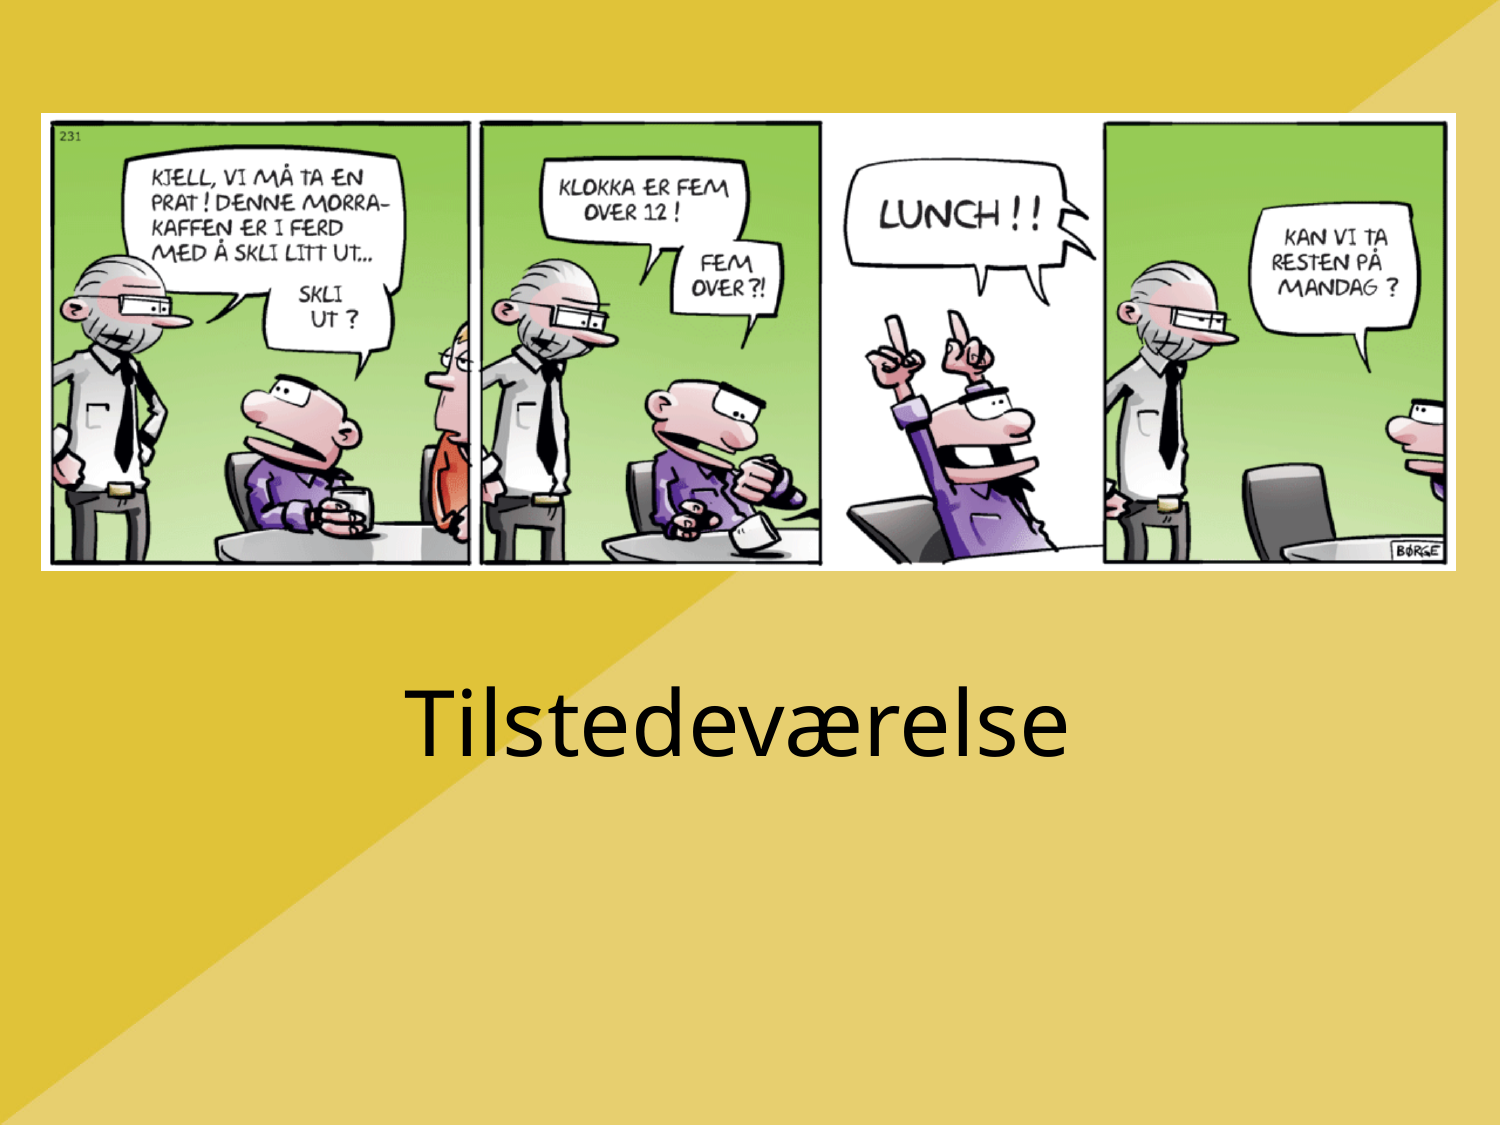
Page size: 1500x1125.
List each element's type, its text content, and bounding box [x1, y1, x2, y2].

title Tilstedeværelse [88, 656, 1412, 788]
picture [0, 0, 1500, 1125]
